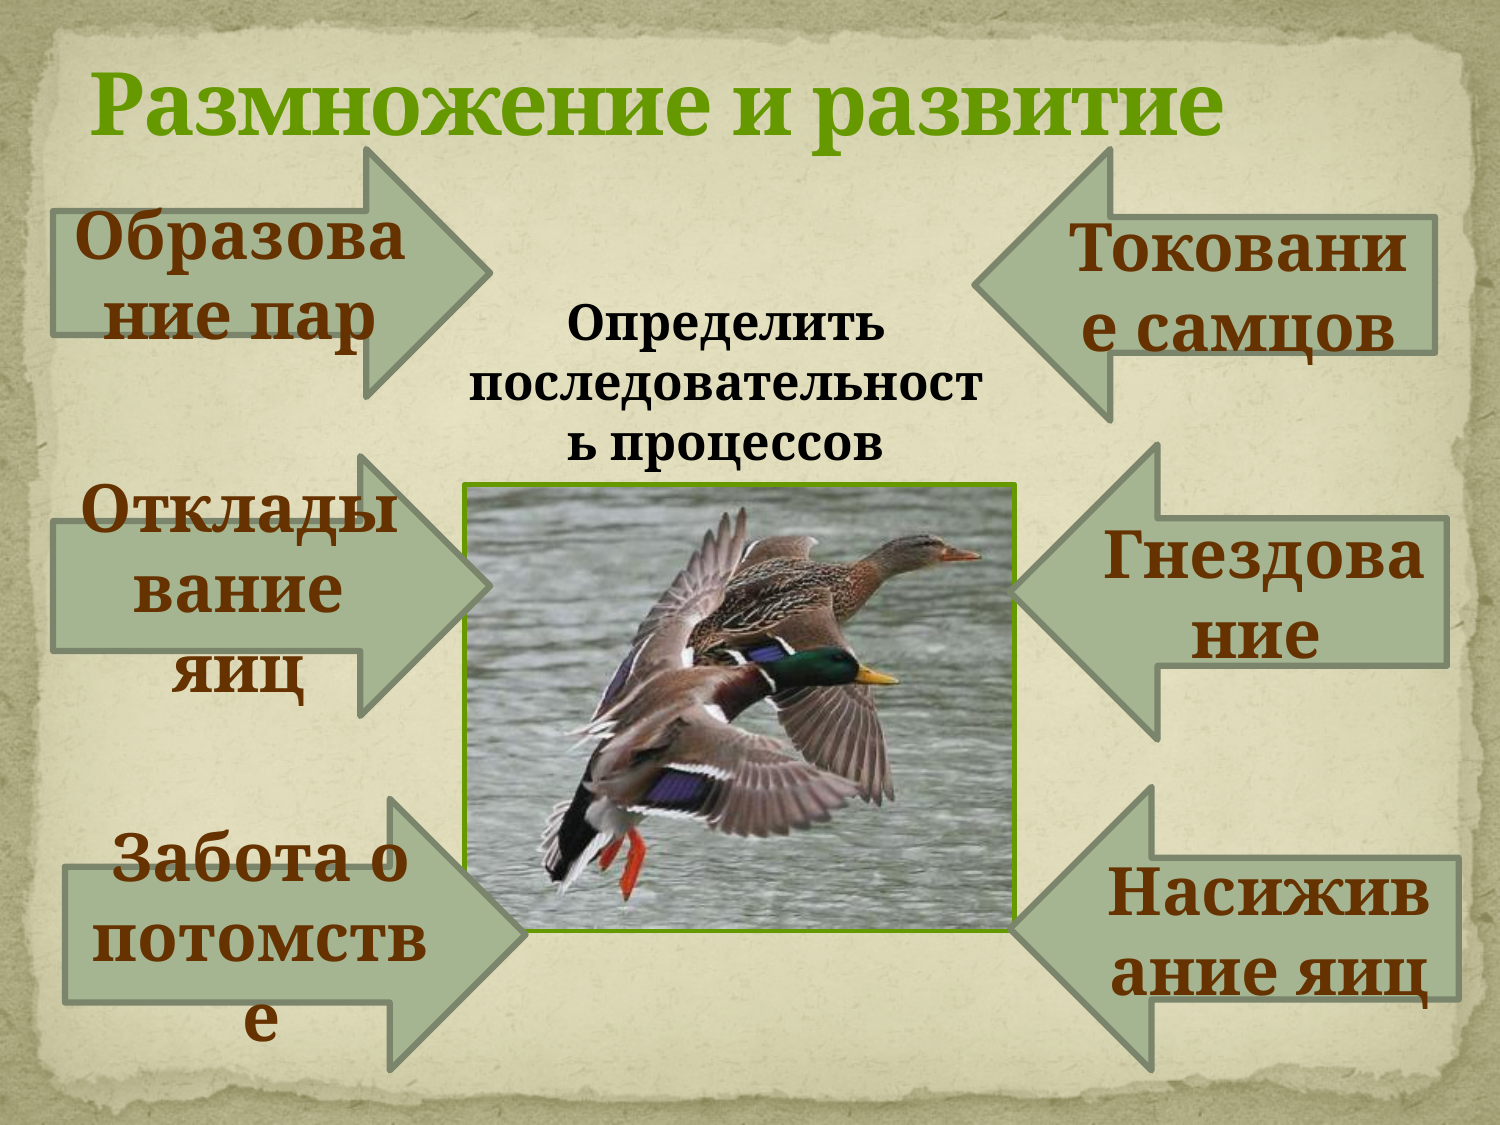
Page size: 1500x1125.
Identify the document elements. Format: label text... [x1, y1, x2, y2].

text_box Токование самцов [972, 146, 1439, 424]
text_box Определить последовательность процессов [442, 282, 1010, 478]
text_box Отклады вание яиц [49, 453, 455, 719]
title Размножение и развитие [74, 30, 1425, 161]
text_box Забота о потомстве [61, 795, 526, 1074]
text_box Образование пар [49, 146, 494, 400]
picture [467, 487, 1013, 929]
text_box Насиживание яиц [1012, 784, 1462, 1074]
text_box Гнездование [1022, 441, 1450, 743]
